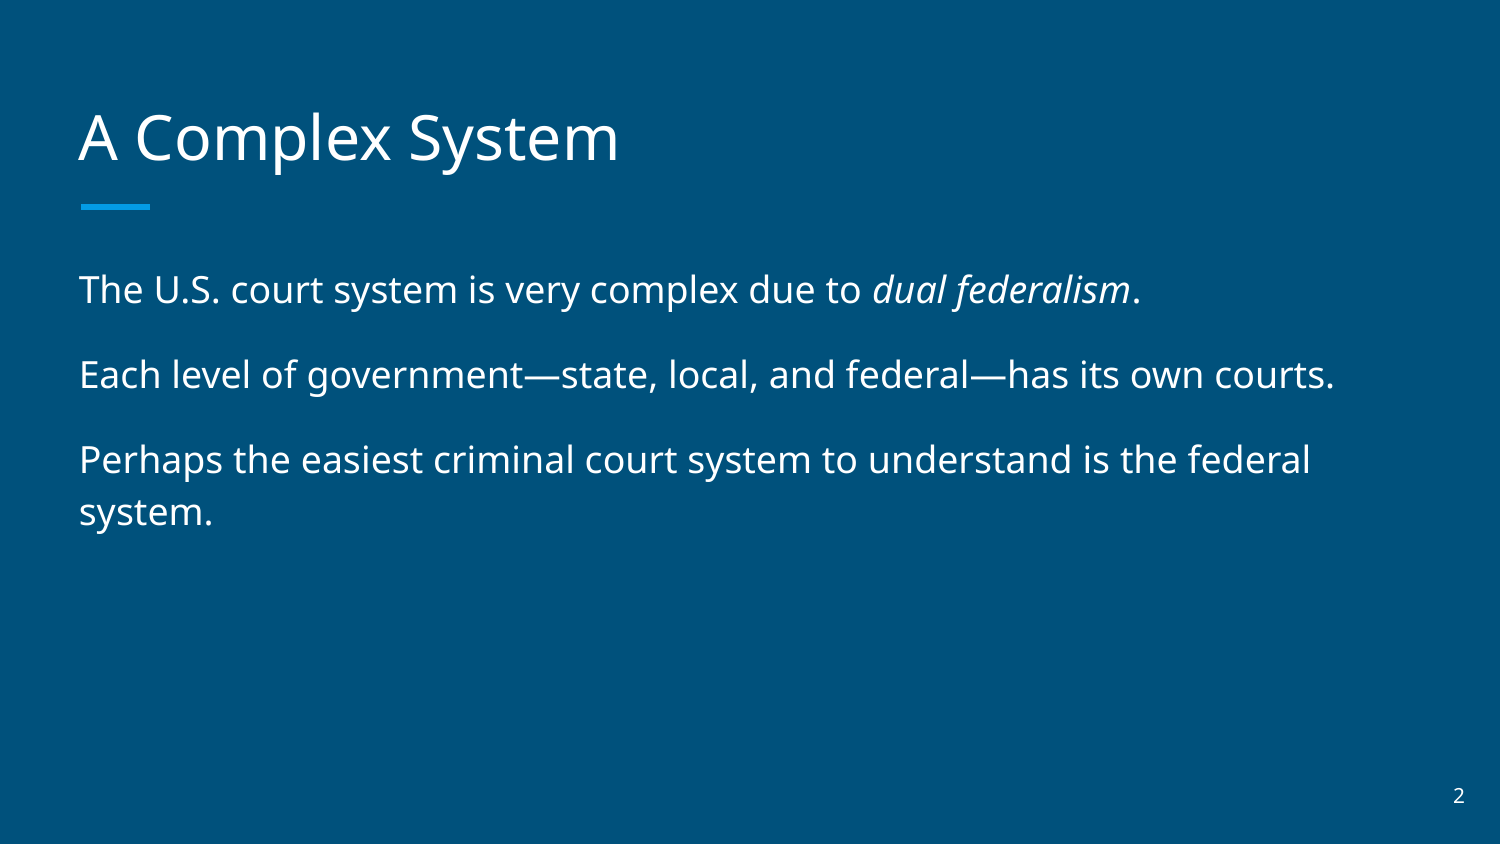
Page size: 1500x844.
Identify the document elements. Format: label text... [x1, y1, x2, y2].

slide_number ‹#› [1389, 764, 1480, 830]
list The U.S. court system is very complex due to dual federalism. Each level of government—state, local, and federal—has its own courts. Perhaps the easiest criminal court system to understand is the federal system. [63, 244, 1437, 750]
title A Complex System [63, 75, 1437, 188]
